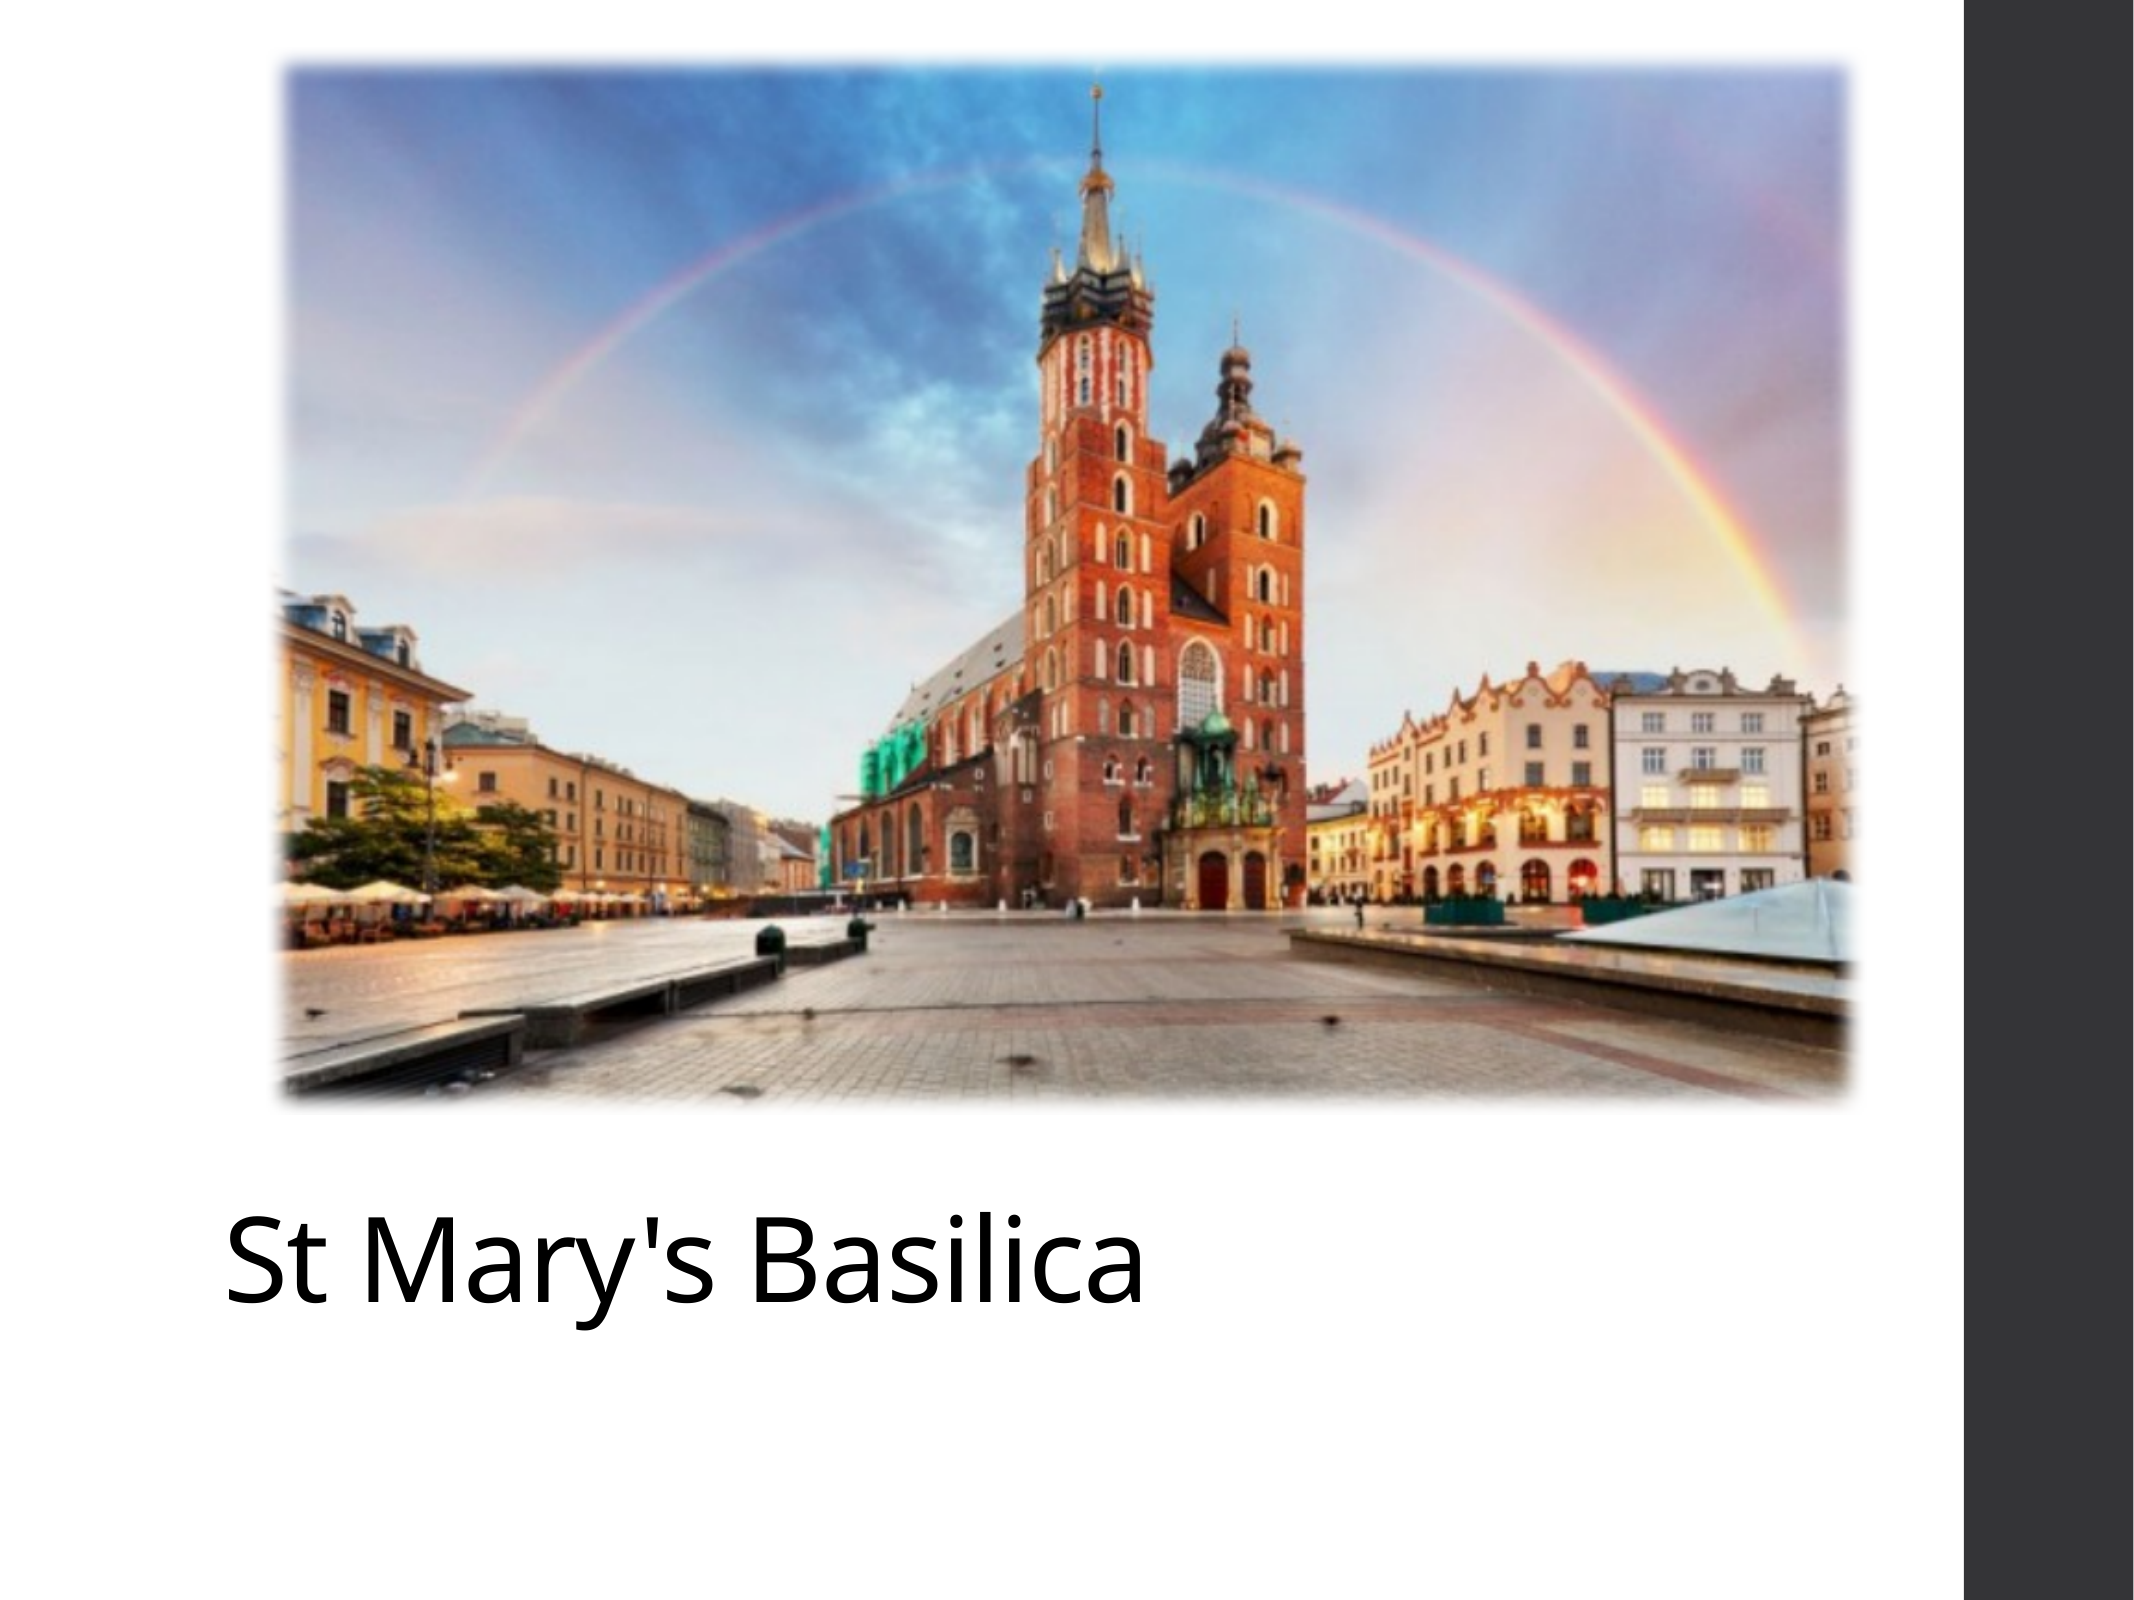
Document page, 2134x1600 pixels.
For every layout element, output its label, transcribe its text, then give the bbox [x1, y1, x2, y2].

title St Mary's Basilica [208, 1102, 1925, 1336]
picture [265, 47, 1867, 1115]
